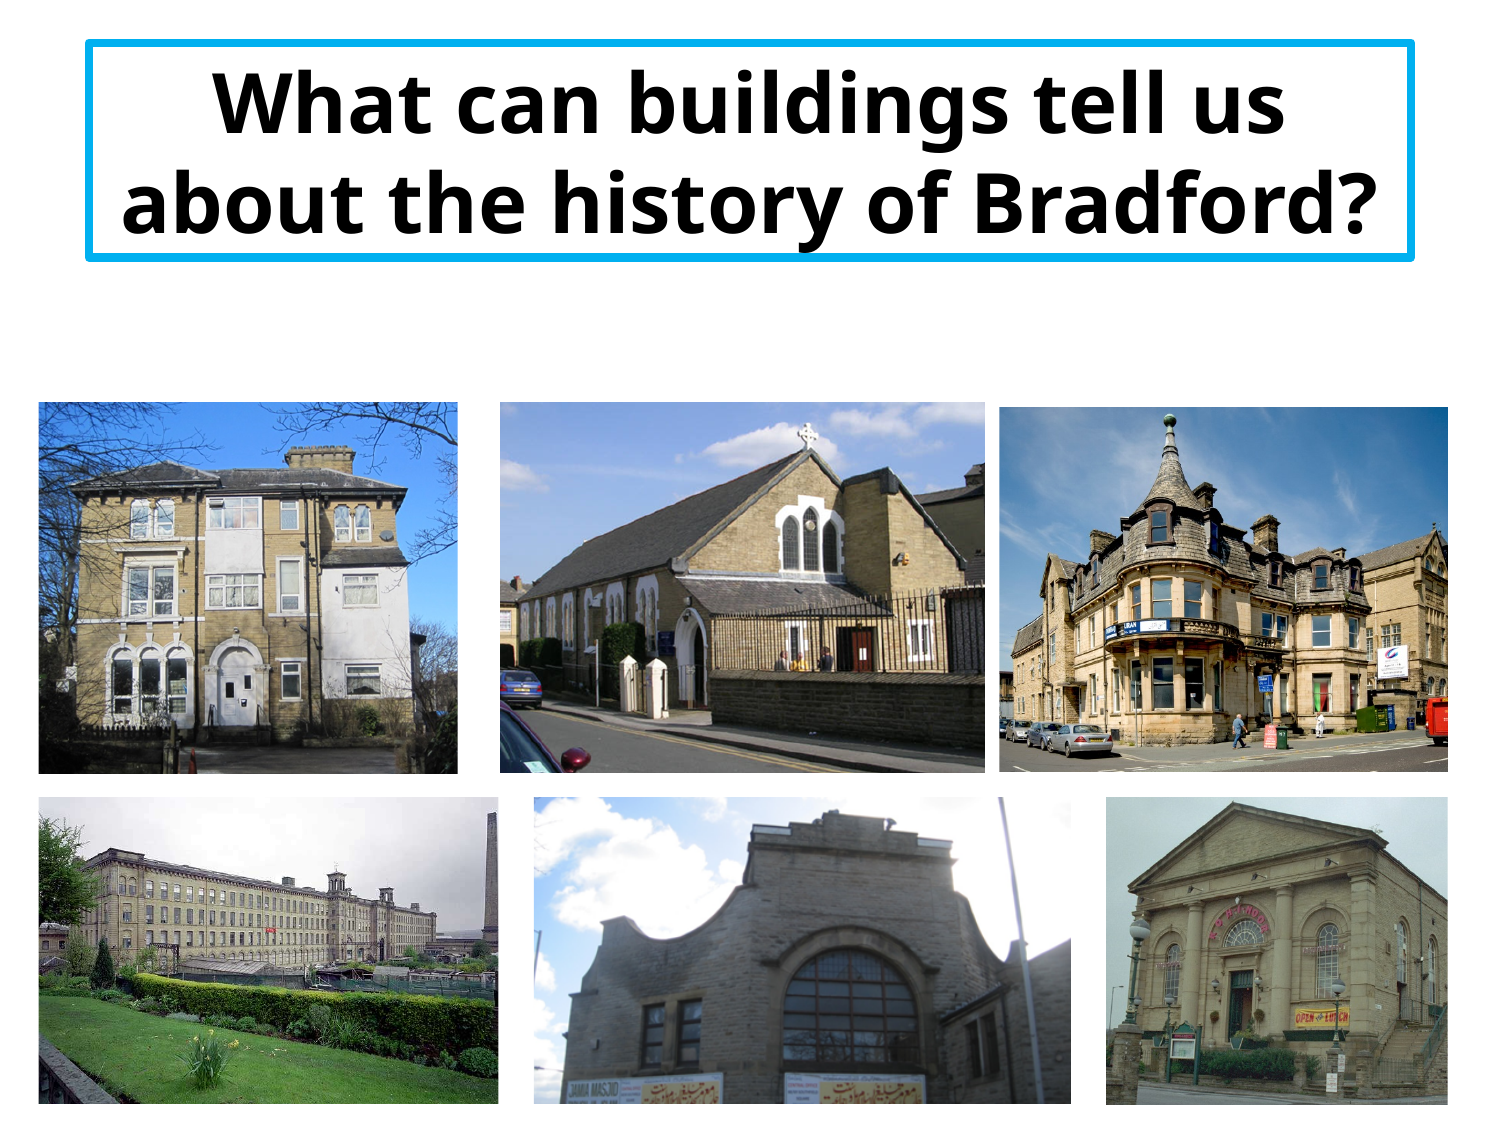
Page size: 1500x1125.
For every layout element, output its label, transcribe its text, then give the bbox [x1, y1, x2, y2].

text_box What can buildings tell us about the history of Bradford? [88, 42, 1411, 258]
picture [999, 407, 1449, 772]
picture [38, 402, 458, 775]
picture [500, 402, 985, 774]
picture [1105, 796, 1448, 1105]
picture [533, 796, 1072, 1105]
picture [38, 797, 499, 1104]
